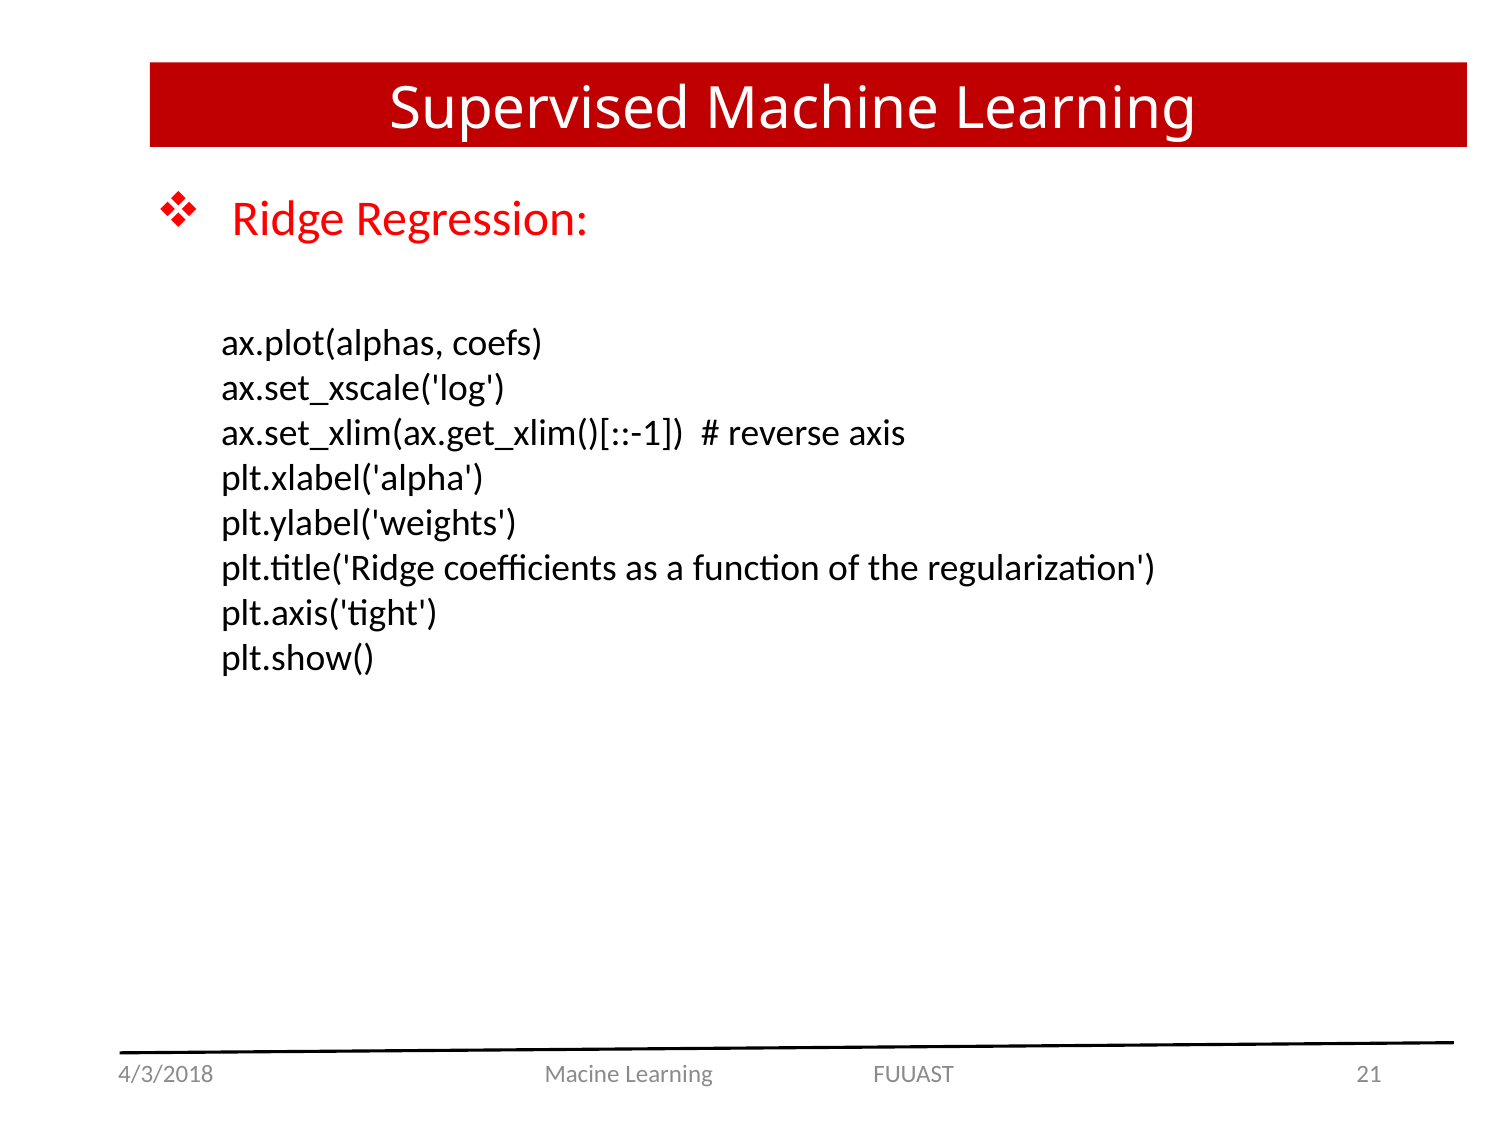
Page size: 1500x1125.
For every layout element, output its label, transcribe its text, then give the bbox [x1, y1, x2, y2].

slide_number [103, 1042, 441, 1103]
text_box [119, 1042, 1454, 1053]
text_box Ridge Regression: [142, 177, 604, 253]
text_box Supervised Machine Learning [149, 62, 1467, 147]
text_box ax.plot(alphas, coefs) ax.set_xscale('log') ax.set_xlim(ax.get_xlim()[::-1]) # reverse axis plt.xlabel('alpha') plt.ylabel('weights') plt.title('Ridge coefficients as a function of the regularization') plt.axis('tight') plt.show() [206, 265, 1179, 685]
footer Macine Learning FUUAST [496, 1053, 1004, 1103]
slide_number 21 [1059, 1053, 1397, 1103]
